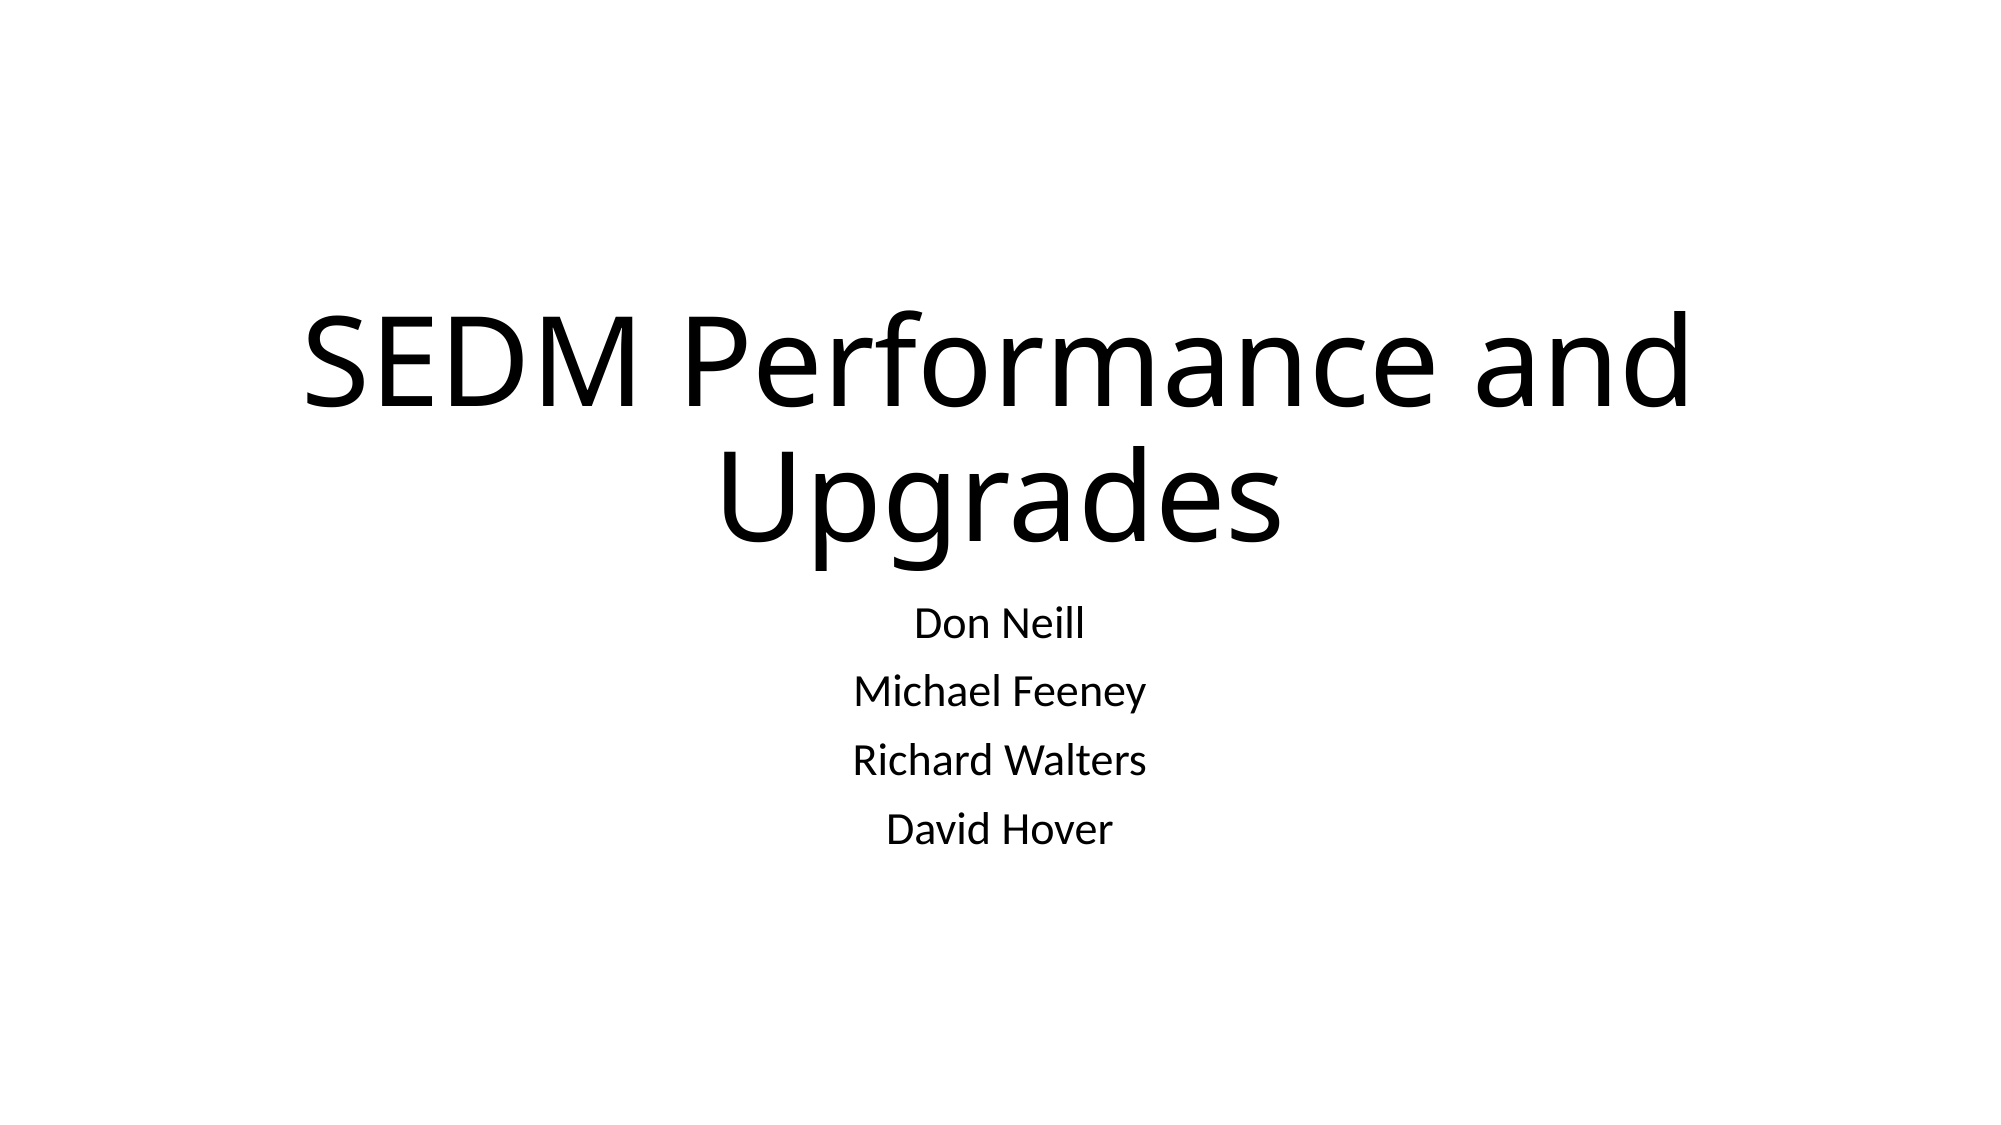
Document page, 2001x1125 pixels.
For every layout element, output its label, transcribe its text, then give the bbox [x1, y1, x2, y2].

title SEDM Performance and Upgrades [249, 184, 1750, 576]
subtitle Don Neill Michael Feeney Richard Walters David Hover [249, 590, 1750, 863]
